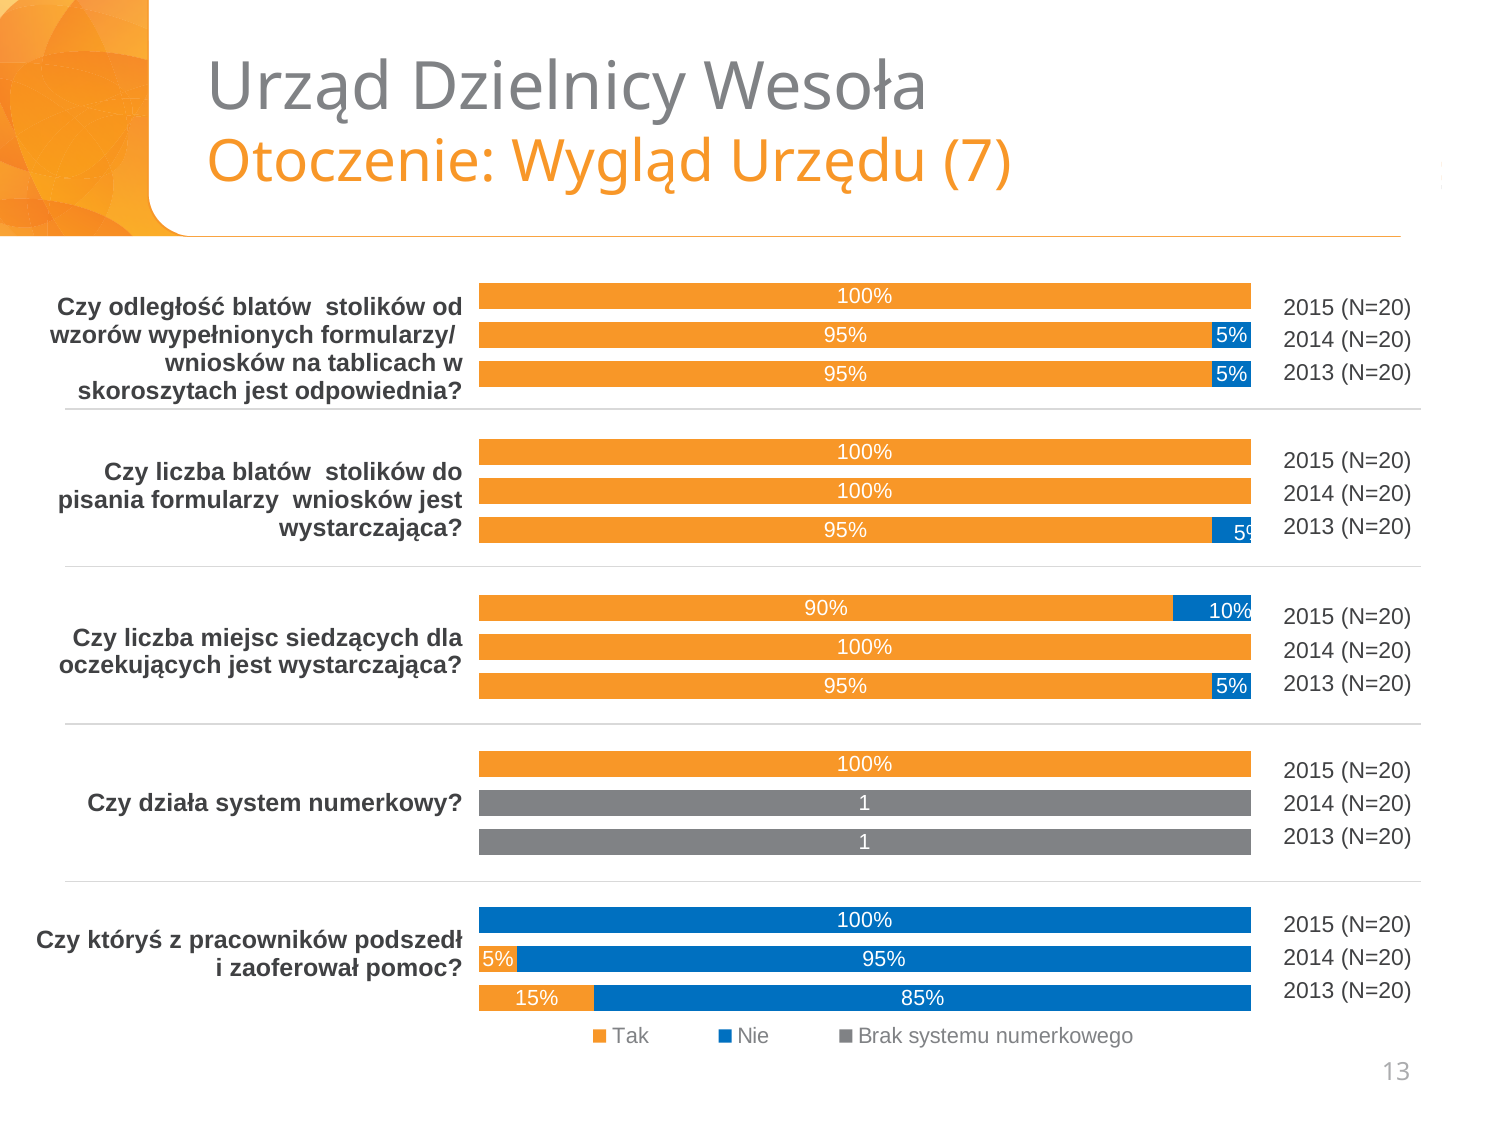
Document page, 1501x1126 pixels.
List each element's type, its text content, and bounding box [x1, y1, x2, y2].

slide_number 13 [1075, 1044, 1426, 1103]
title Urząd Dzielnicy Wesoła Otoczenie: Wygląd Urzędu (7) [147, 0, 1442, 237]
text_box 2015 (N=20) 2014 (N=20) 2013 (N=20) [1270, 742, 1466, 890]
table_cell Czy działa system numerkowy? [18, 727, 473, 878]
table_cell Czy liczba miejsc siedzących dla oczekujących jest wystarczająca? [18, 576, 473, 727]
picture [0, 0, 147, 237]
table_cell Czy liczba blatów stolików do pisania formularzy wniosków jest wystarczająca? [18, 424, 473, 576]
text_box 2015 (N=20) 2014 (N=20) 2013 (N=20) [1270, 589, 1466, 736]
chart [478, 567, 1265, 723]
chart [478, 246, 1265, 408]
text_box 2015 (N=20) 2014 (N=20) 2013 (N=20) [1270, 279, 1466, 426]
chart [478, 410, 1265, 566]
text_box 2015 (N=20) 2014 (N=20) 2013 (N=20) [1270, 896, 1466, 1044]
chart [478, 882, 1265, 1063]
text_box 2015 (N=20) 2014 (N=20) 2013 (N=20) [1270, 432, 1466, 580]
table_header Czy odległość blatów stolików od wzorów wypełnionych formularzy/ wniosków na tablicach w skoroszytach jest odpowiednia? [18, 273, 473, 424]
table_cell Czy któryś z pracowników podszedł i zaoferował pomoc? [18, 878, 473, 1029]
chart [478, 725, 1265, 881]
